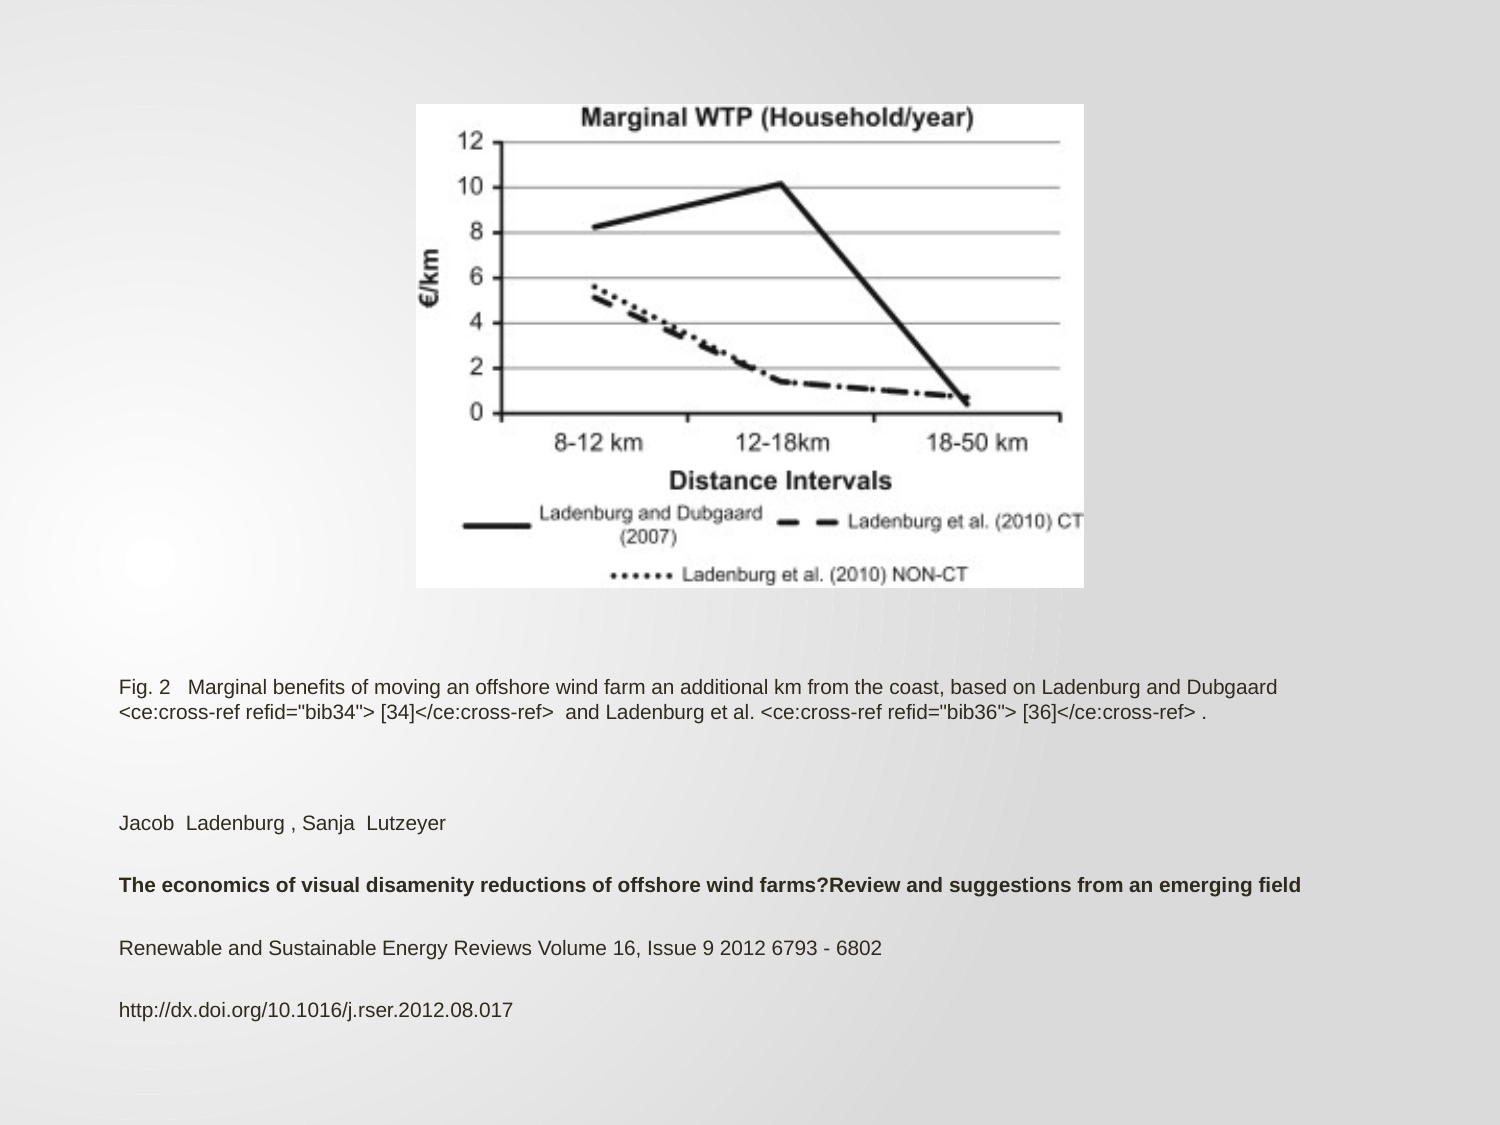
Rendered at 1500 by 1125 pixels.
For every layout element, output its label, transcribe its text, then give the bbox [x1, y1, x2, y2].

text_box Renewable and Sustainable Energy Reviews Volume 16, Issue 9 2012 6793 - 6802 [104, 927, 1355, 967]
picture [416, 103, 1084, 588]
text_box http://dx.doi.org/10.1016/j.rser.2012.08.017 [104, 989, 1355, 1030]
text_box Fig. 2 Marginal benefits of moving an offshore wind farm an additional km from the coast, based on Ladenburg and Dubgaard <ce:cross-ref refid="bib34"> [34]</ce:cross-ref> and Ladenburg et al. <ce:cross-ref refid="bib36"> [36]</ce:cross-ref> . [104, 666, 1355, 732]
text_box The economics of visual disamenity reductions of offshore wind farms?Review and suggestions from an emerging field [104, 864, 1355, 905]
text_box Jacob Ladenburg , Sanja Lutzeyer [104, 802, 1355, 842]
